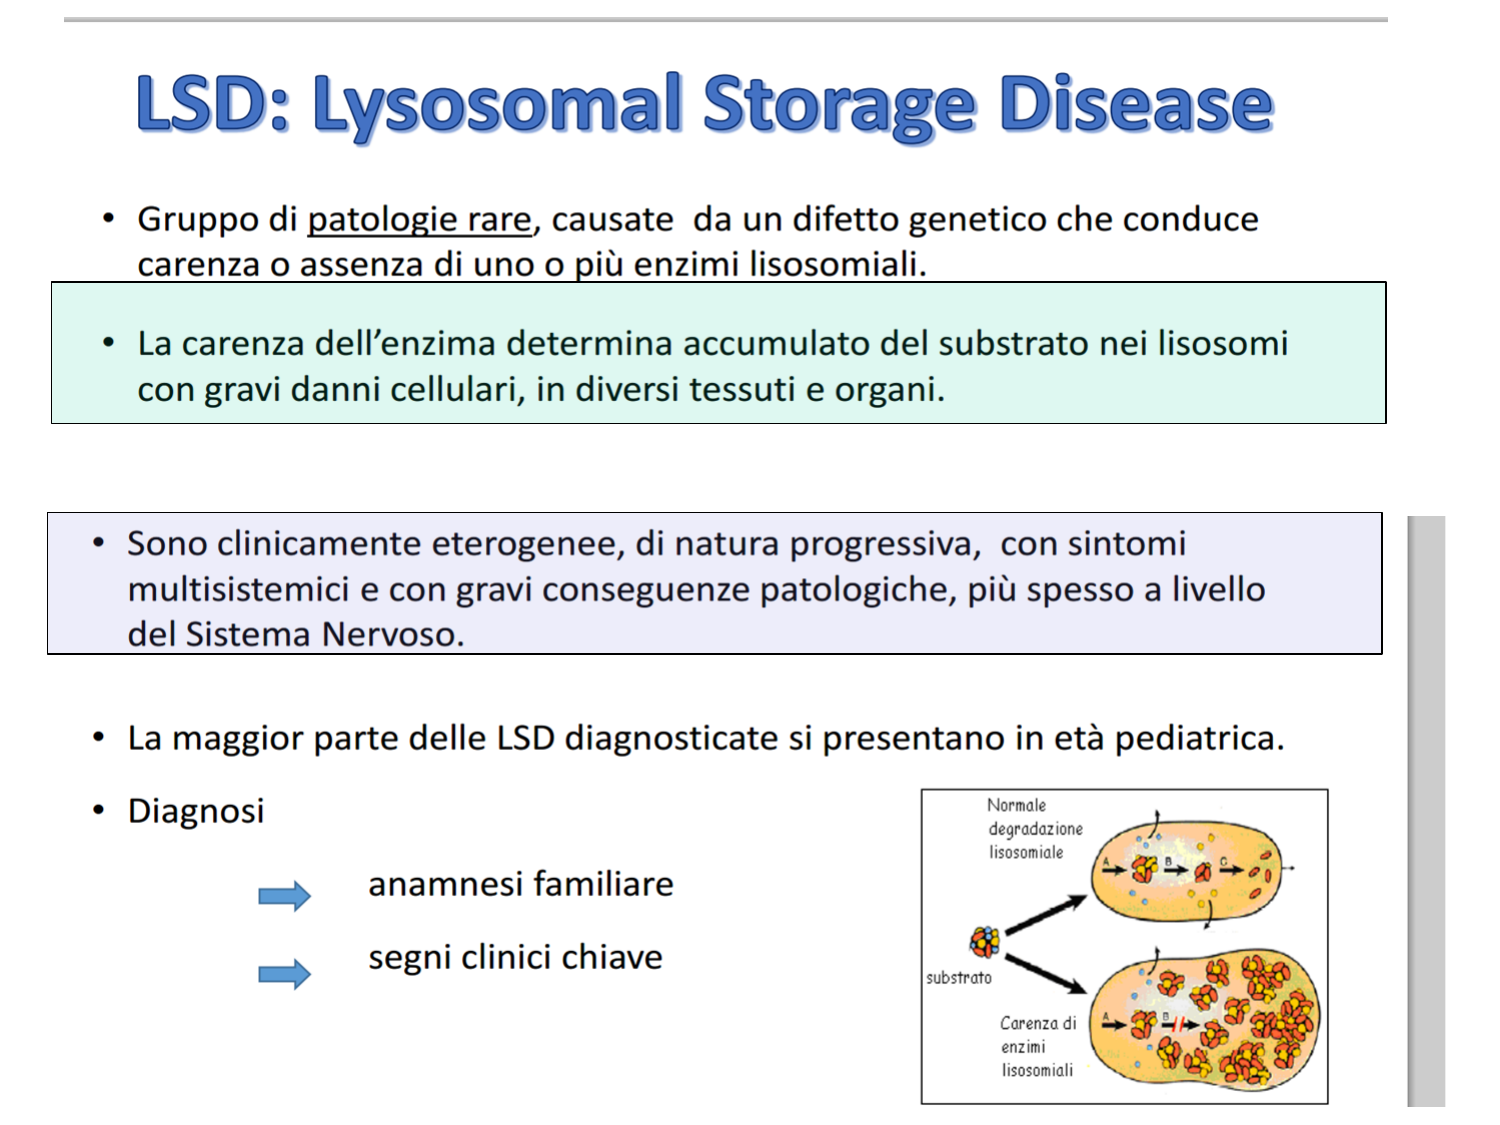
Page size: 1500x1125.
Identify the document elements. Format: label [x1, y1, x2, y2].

text_box [47, 512, 1383, 655]
picture [54, 516, 1446, 1108]
text_box [51, 281, 61, 424]
picture [64, 17, 1389, 421]
